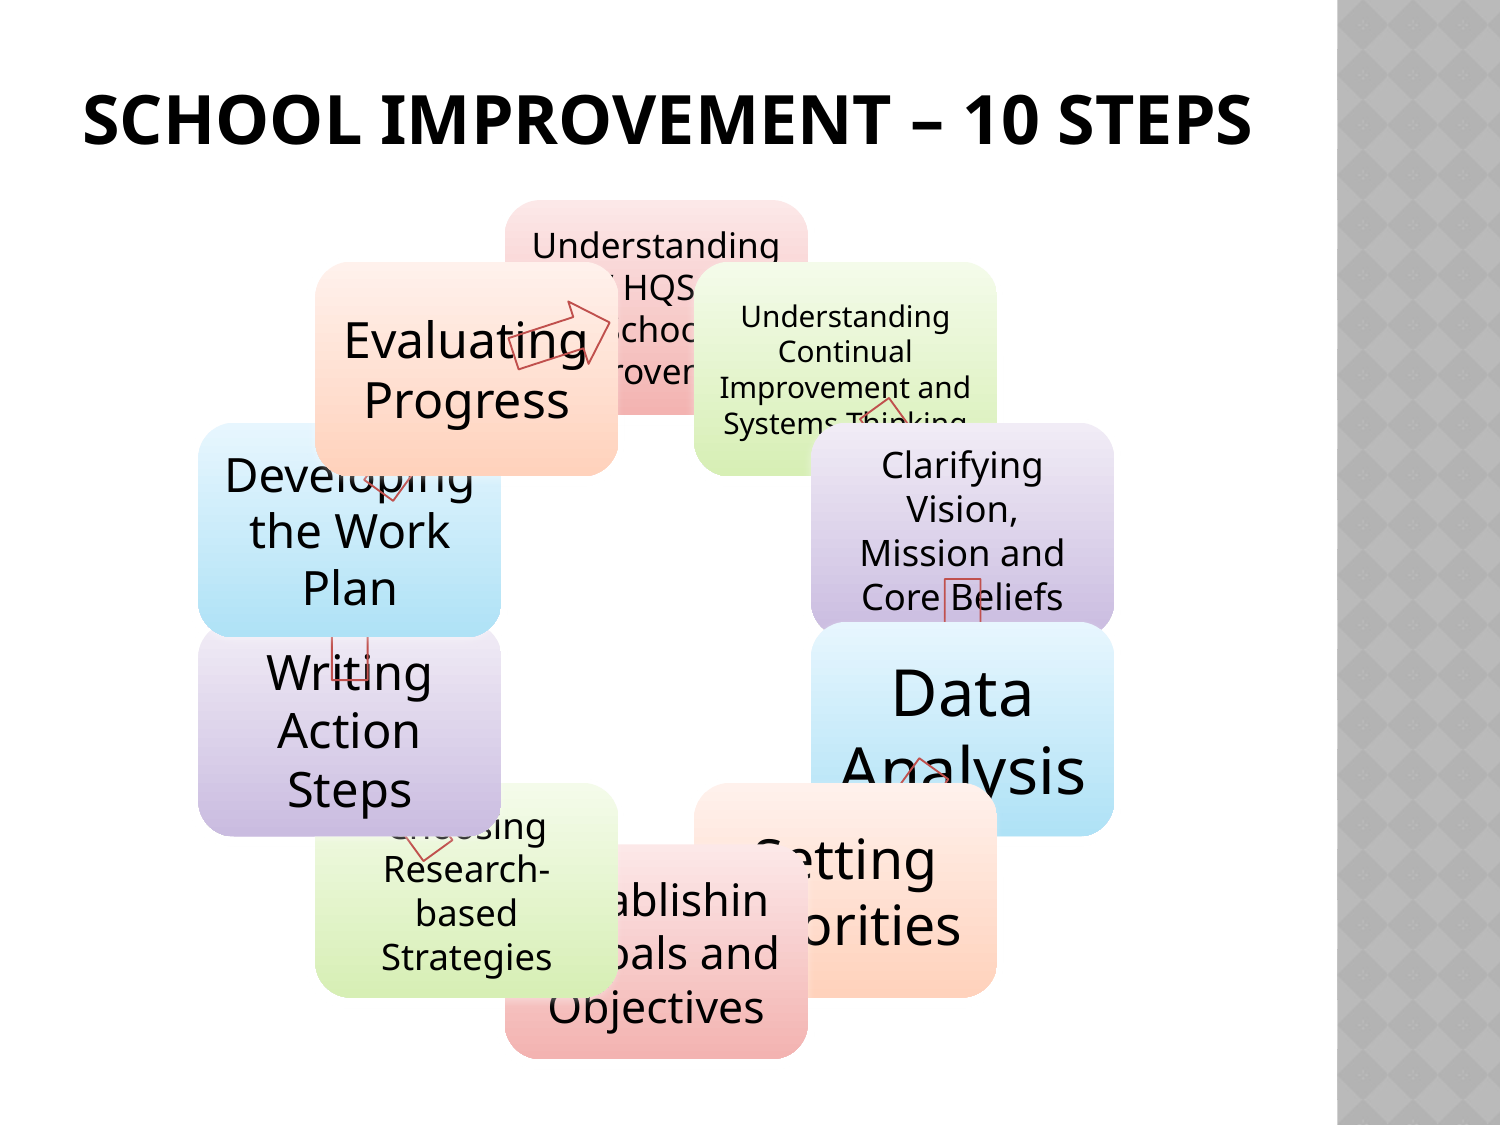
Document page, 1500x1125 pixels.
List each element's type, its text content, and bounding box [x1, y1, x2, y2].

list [49, 199, 1263, 1060]
title School Improvement – 10 Steps [75, 52, 1263, 199]
